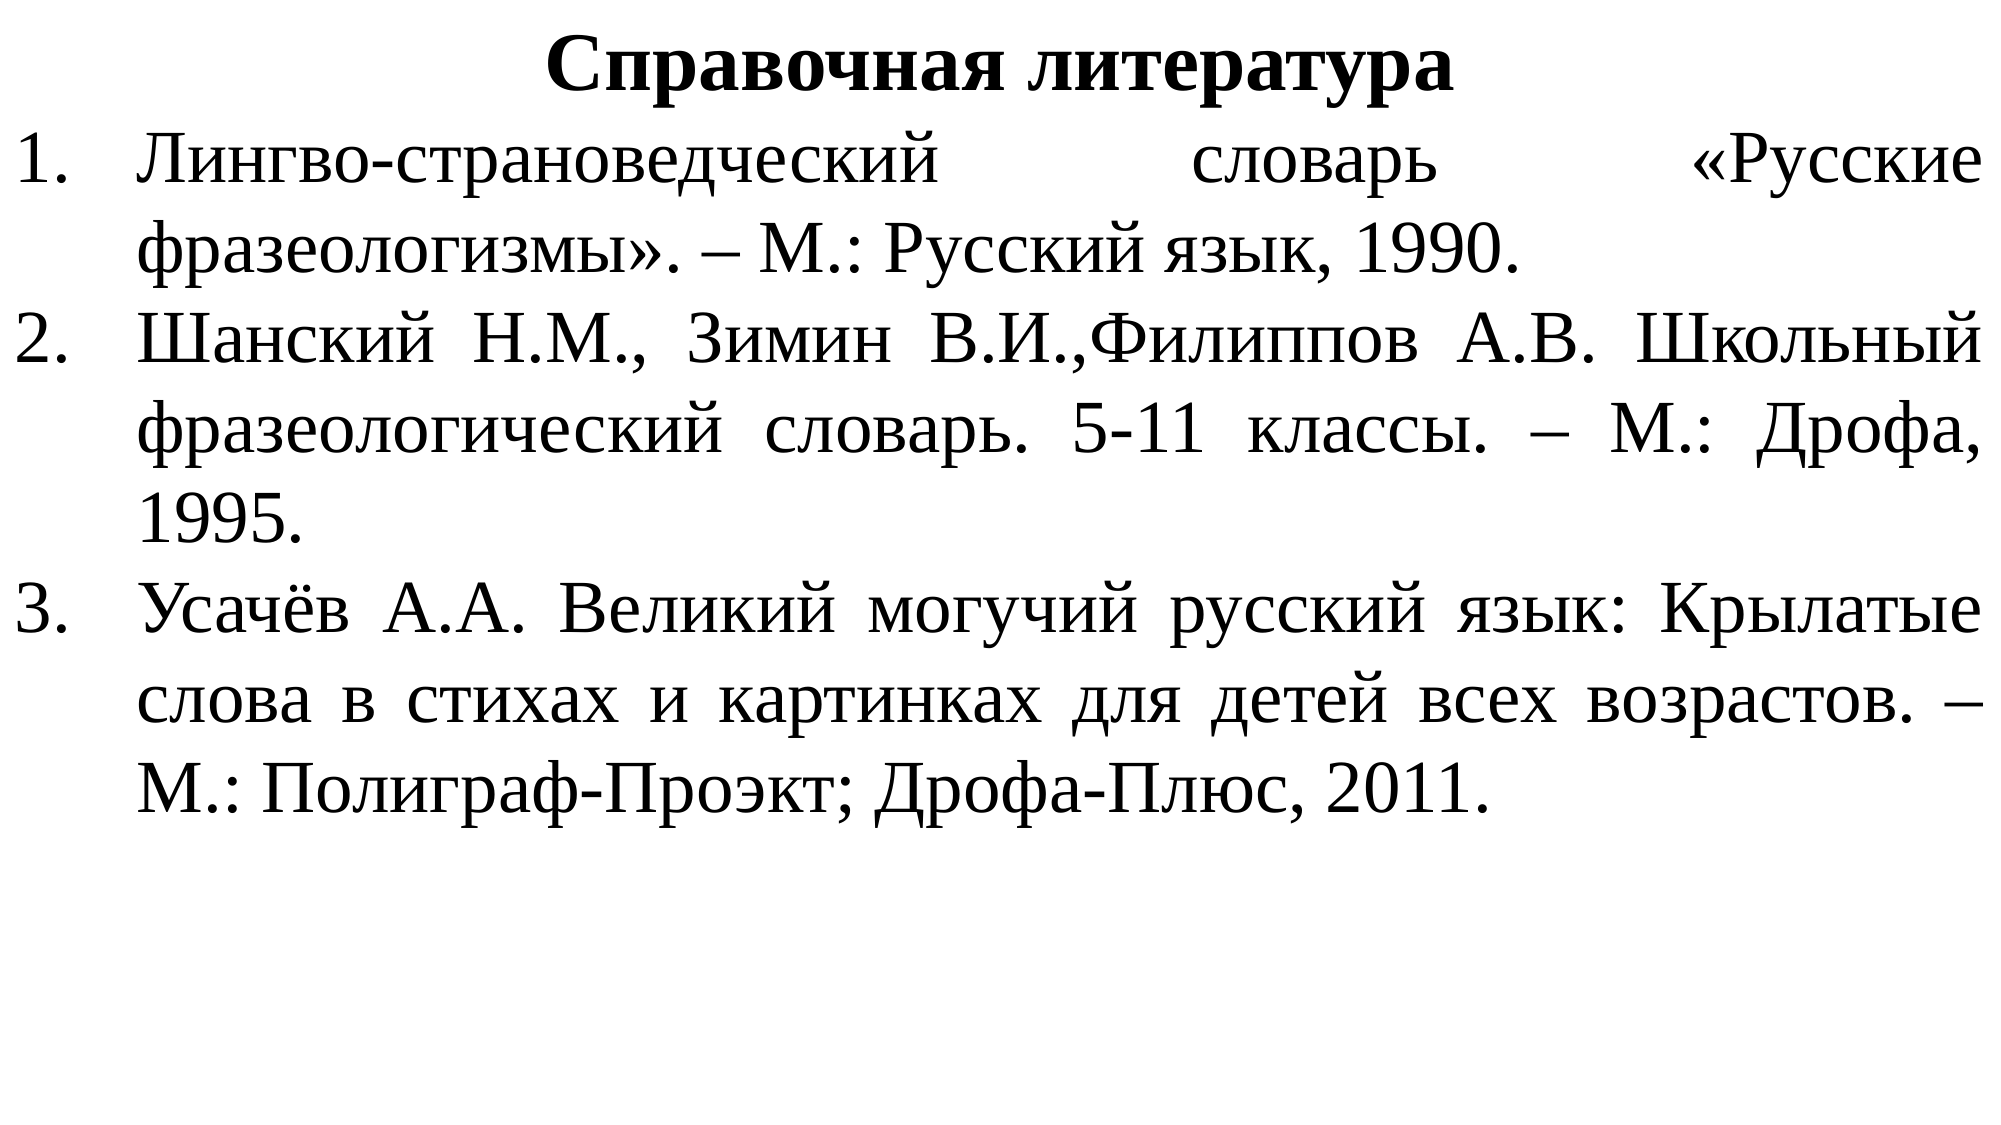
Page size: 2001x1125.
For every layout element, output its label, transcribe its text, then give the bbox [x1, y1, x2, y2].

text_box Справочная литература Лингво-страноведческий словарь «Русские фразеологизмы». – М.: Русский язык, 1990. Шанский Н.М., Зимин В.И.,Филиппов А.В. Школьный фразеологический словарь. 5-11 классы. – М.: Дрофа, 1995. Усачёв А.А. Великий могучий русский язык: Крылатые слова в стихах и картинках для детей всех возрастов. – М.: Полиграф-Проэкт; Дрофа-Плюс, 2011. [0, 0, 2000, 835]
